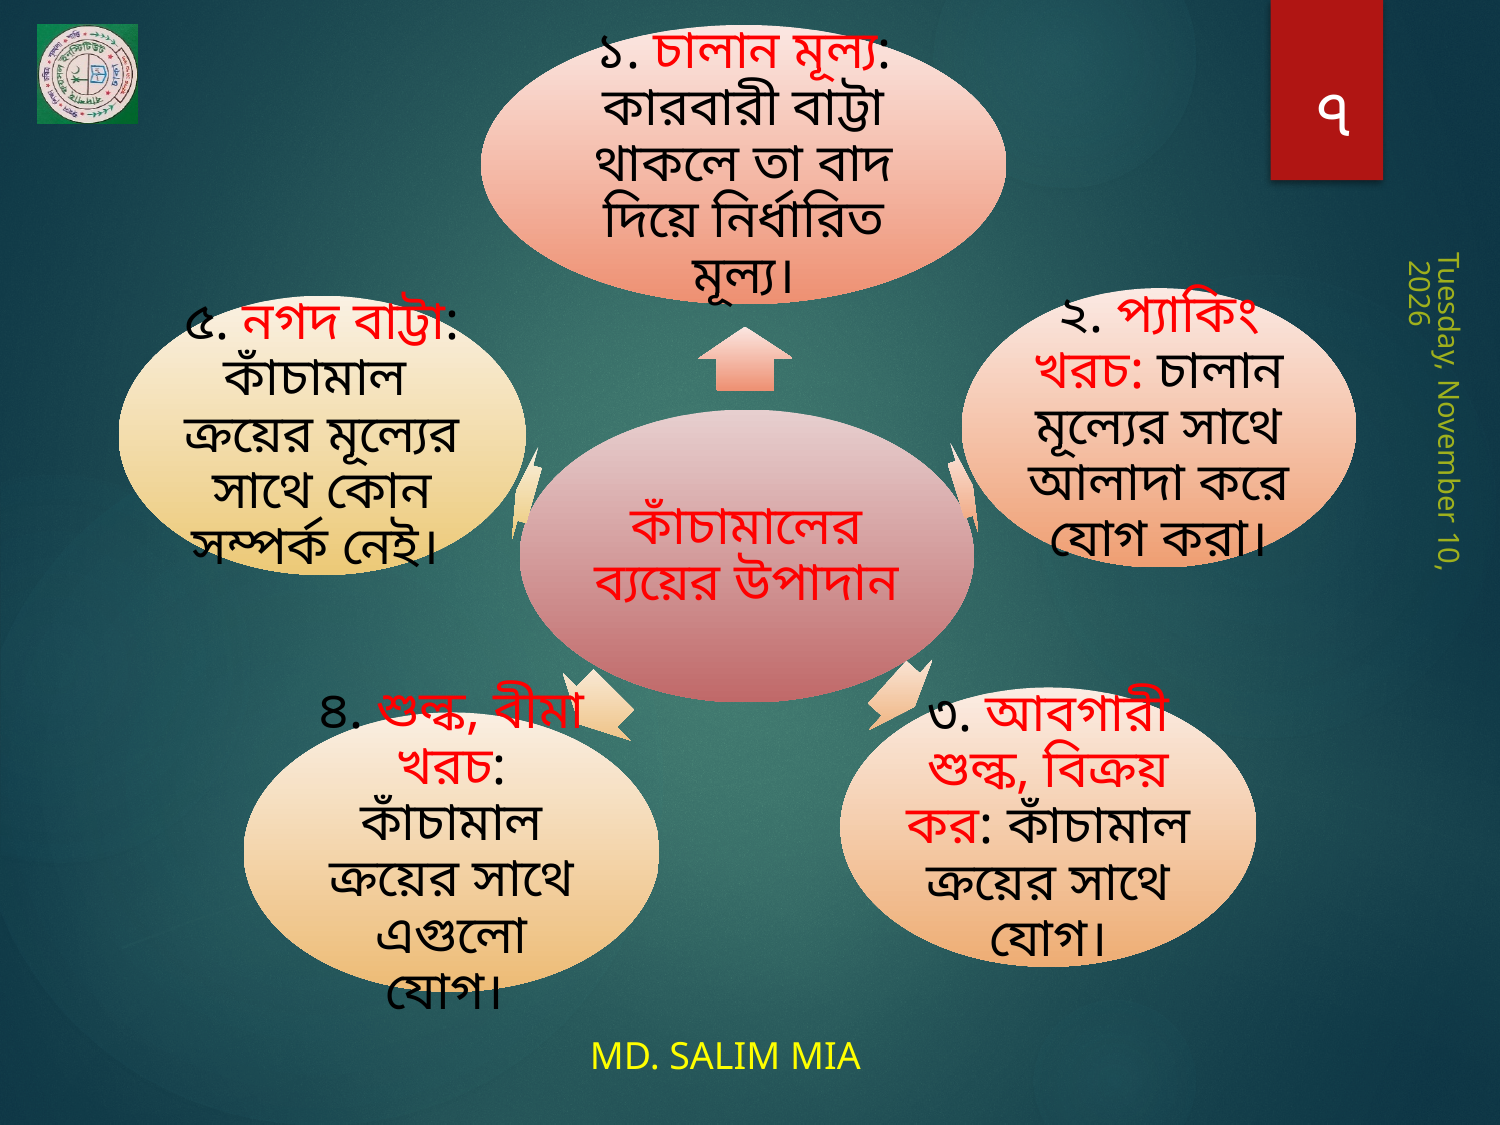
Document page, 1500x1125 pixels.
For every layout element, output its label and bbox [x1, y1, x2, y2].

slide_number [1437, 237, 1476, 588]
text_box [74, 24, 1413, 1013]
picture [37, 24, 74, 124]
